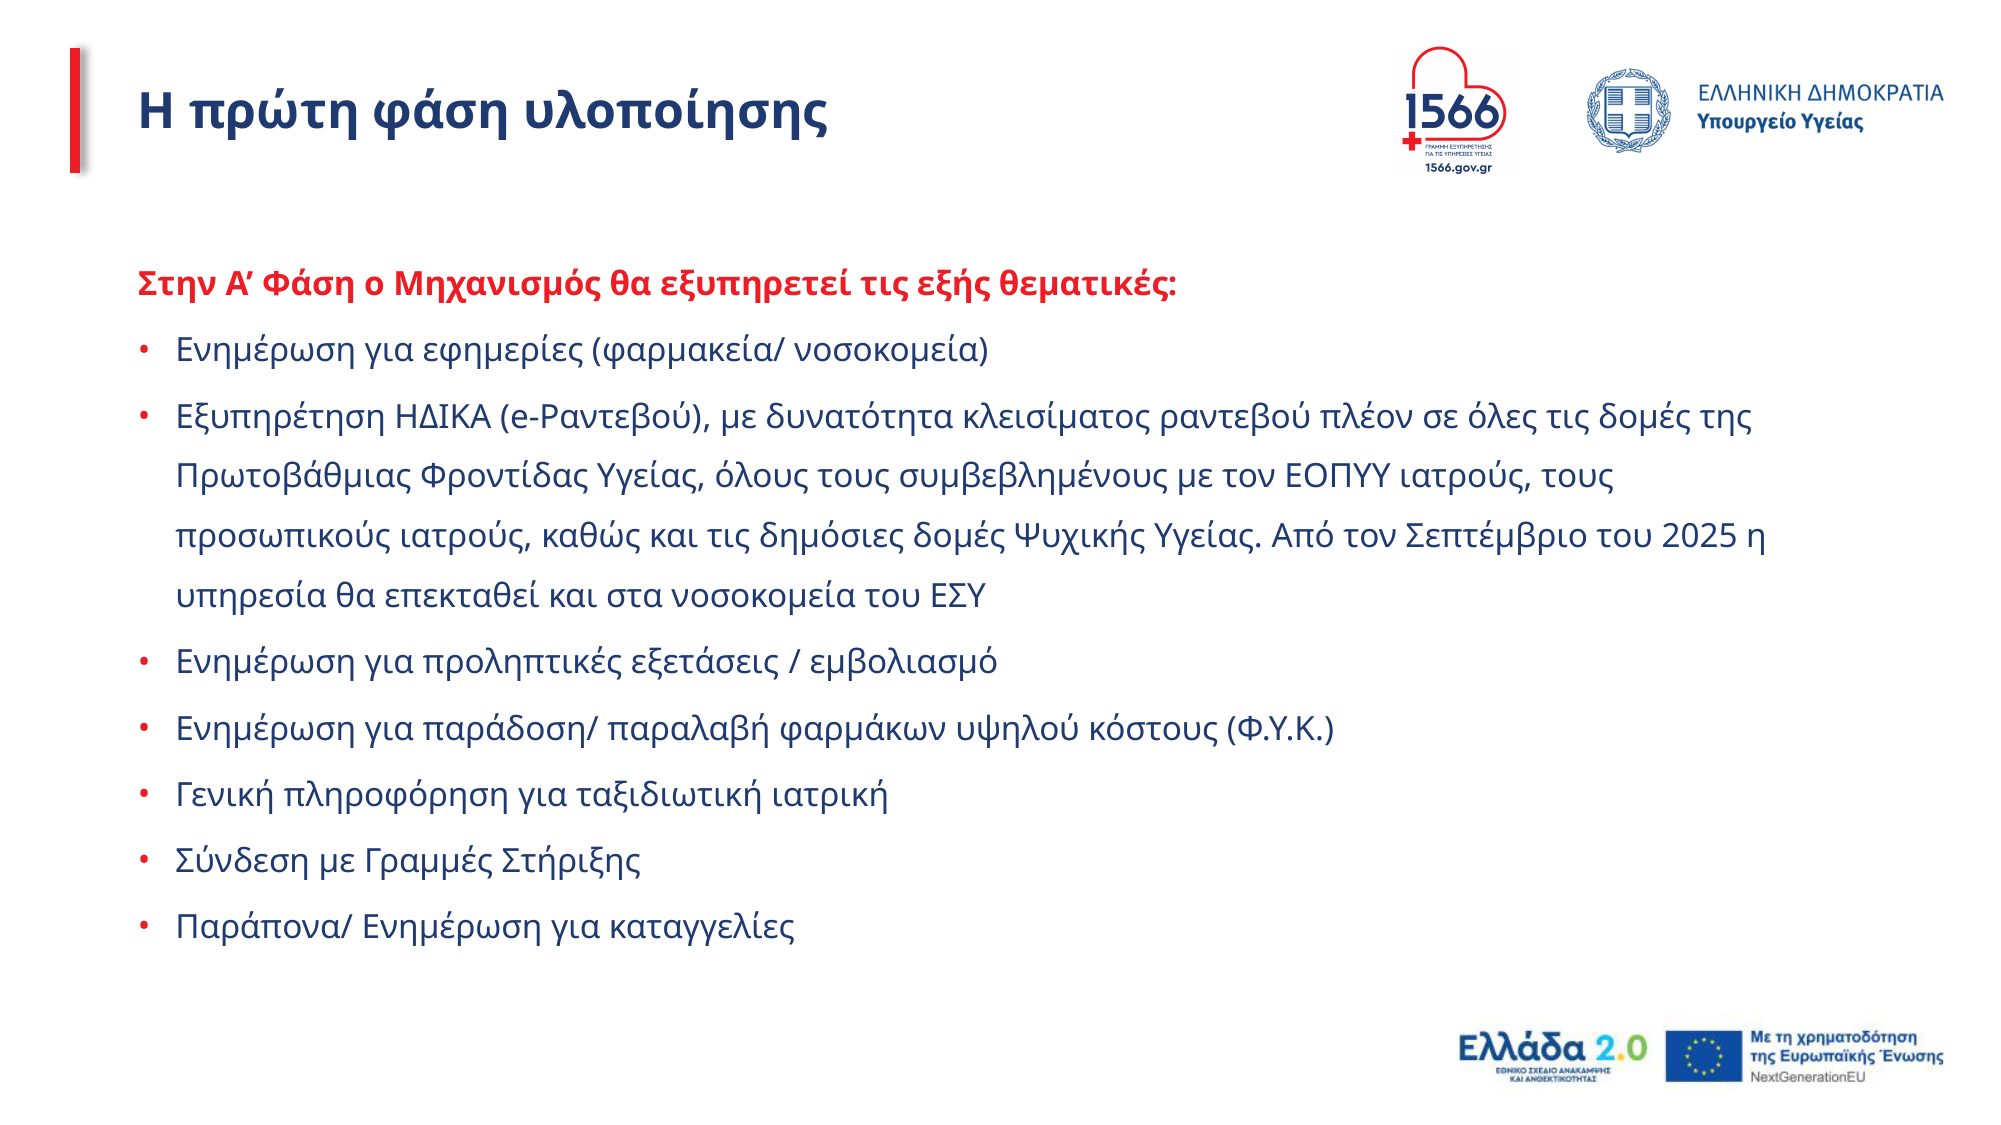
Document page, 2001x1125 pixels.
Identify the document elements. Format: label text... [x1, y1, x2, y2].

picture [1391, 45, 1522, 176]
picture [1455, 1012, 1944, 1101]
text_box Η πρώτη φάση υλοποίησης [122, 71, 1292, 146]
picture [1586, 68, 1944, 153]
list Στην Α’ Φάση ο Μηχανισμός θα εξυπηρετεί τις εξής θεματικές: Ενημέρωση για εφημερίες (φαρμακεία/ νοσοκομεία) Εξυπηρέτηση ΗΔΙΚΑ (e-Ραντεβού), με δυνατότητα κλεισίματος ραντεβού πλέον σε όλες τις δομές της Πρωτοβάθμιας Φροντίδας Υγείας, όλους τους συμβεβλημένους με τον ΕΟΠΥΥ ιατρούς, τους προσωπικούς ιατρούς, καθώς και τις δημόσιες δομές Ψυχικής Υγείας. Από τον Σεπτέμβριο του 2025 η υπηρεσία θα επεκταθεί και στα νοσοκομεία του ΕΣΥ Ενημέρωση για προληπτικές εξετάσεις / εμβολιασμό Ενημέρωση για παράδοση/ παραλαβή φαρμάκων υψηλού κόστους (Φ.Υ.Κ.) Γενική πληροφόρηση για ταξιδιωτική ιατρική Σύνδεση με Γραμμές Στήριξης Παράπονα/ Ενημέρωση για καταγγελίες [122, 235, 1844, 953]
